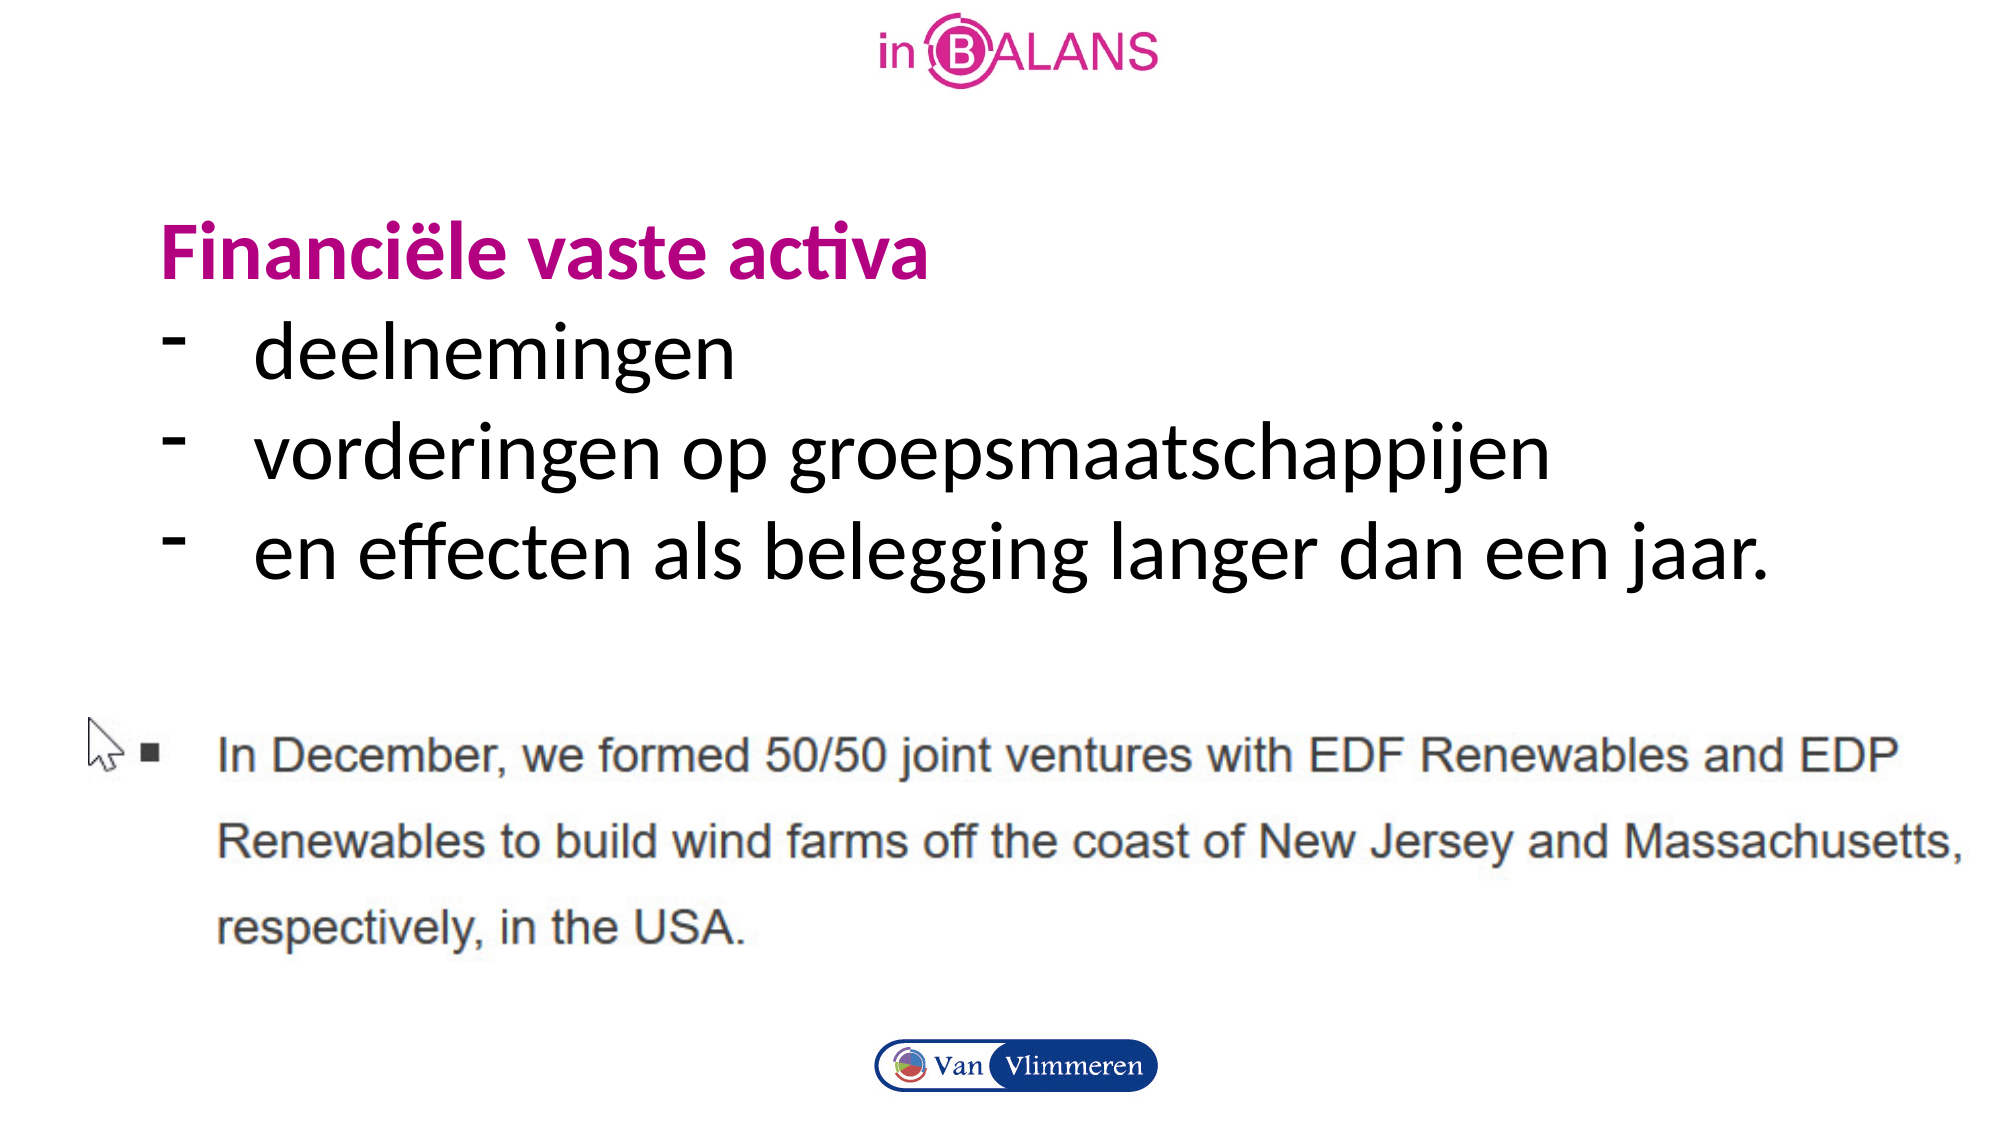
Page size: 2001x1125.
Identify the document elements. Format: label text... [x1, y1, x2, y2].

picture [860, 0, 1168, 98]
picture [866, 1025, 1163, 1103]
text_box Financiële vaste activa deelnemingen vorderingen op groepsmaatschappijen en effecten als belegging langer dan een jaar. [145, 173, 1859, 604]
picture [88, 717, 1998, 967]
